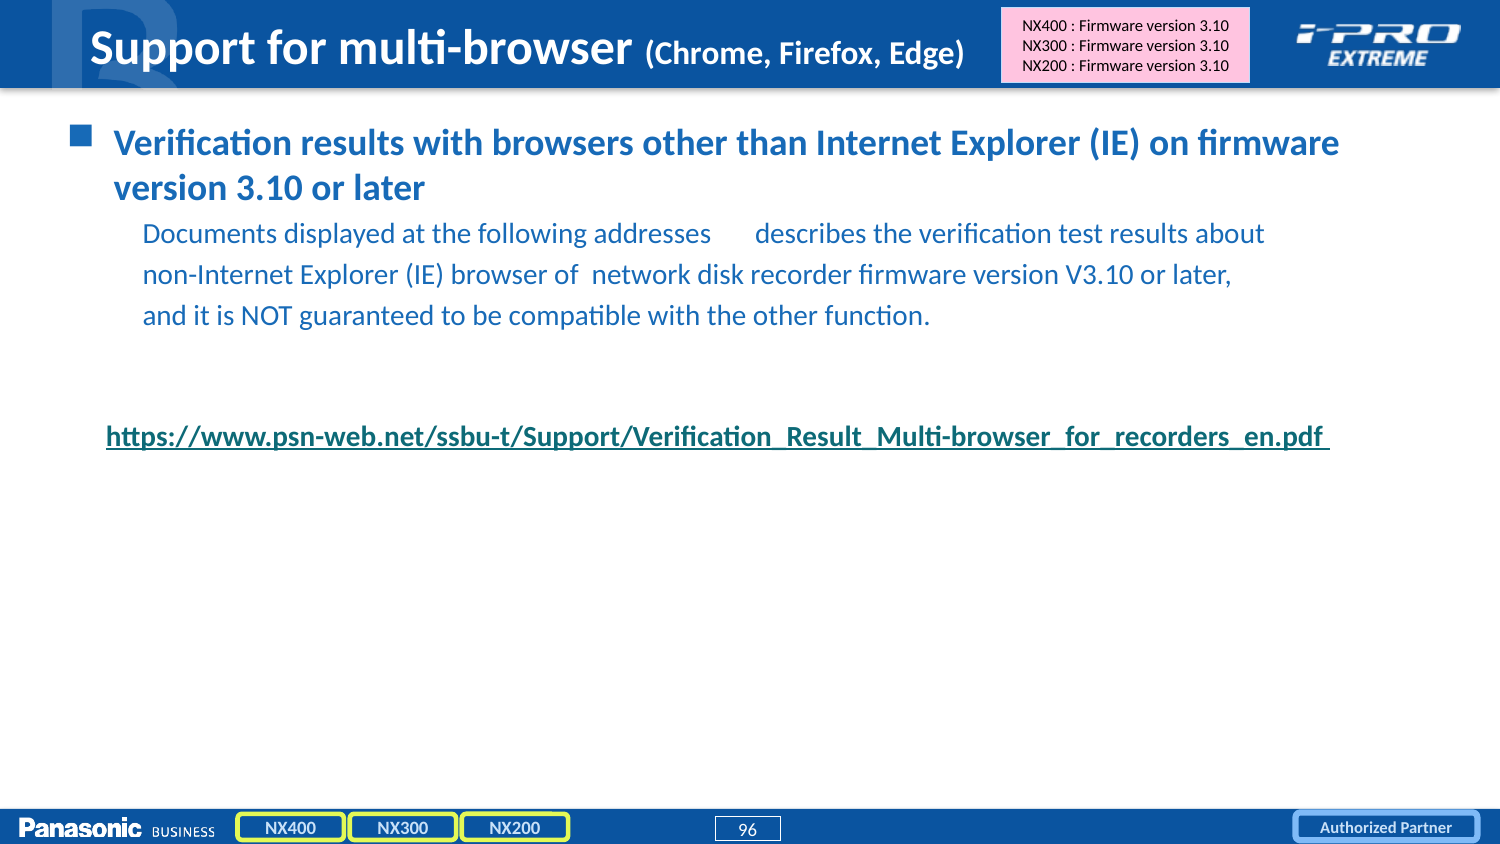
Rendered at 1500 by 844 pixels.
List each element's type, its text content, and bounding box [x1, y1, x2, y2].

title Support for multi-browser (Chrome, Firefox, Edge) [75, 1, 1334, 88]
picture [1334, 23, 1461, 66]
text_box NX400 : Firmware version 3.10 NX300 : Firmware version 3.10 NX200 : Firmware version 3.10 [1001, 7, 1250, 83]
text_box NX300 [349, 813, 457, 840]
text_box NX400 [237, 813, 344, 840]
text_box NX200 [461, 813, 569, 840]
list Verification results with browsers other than Internet Explorer (IE) on firmware version 3.10 or later Documents displayed at the following addresses describes the verification test results about non-Internet Explorer (IE) browser of network disk recorder firmware version V3.10 or later, and it is NOT guaranteed to be compatible with the other function. https://www.psn-web.net/ssbu-t/Support/Verification_Result_Multi-browser_for_recorders_en.pdf [51, 110, 1430, 798]
